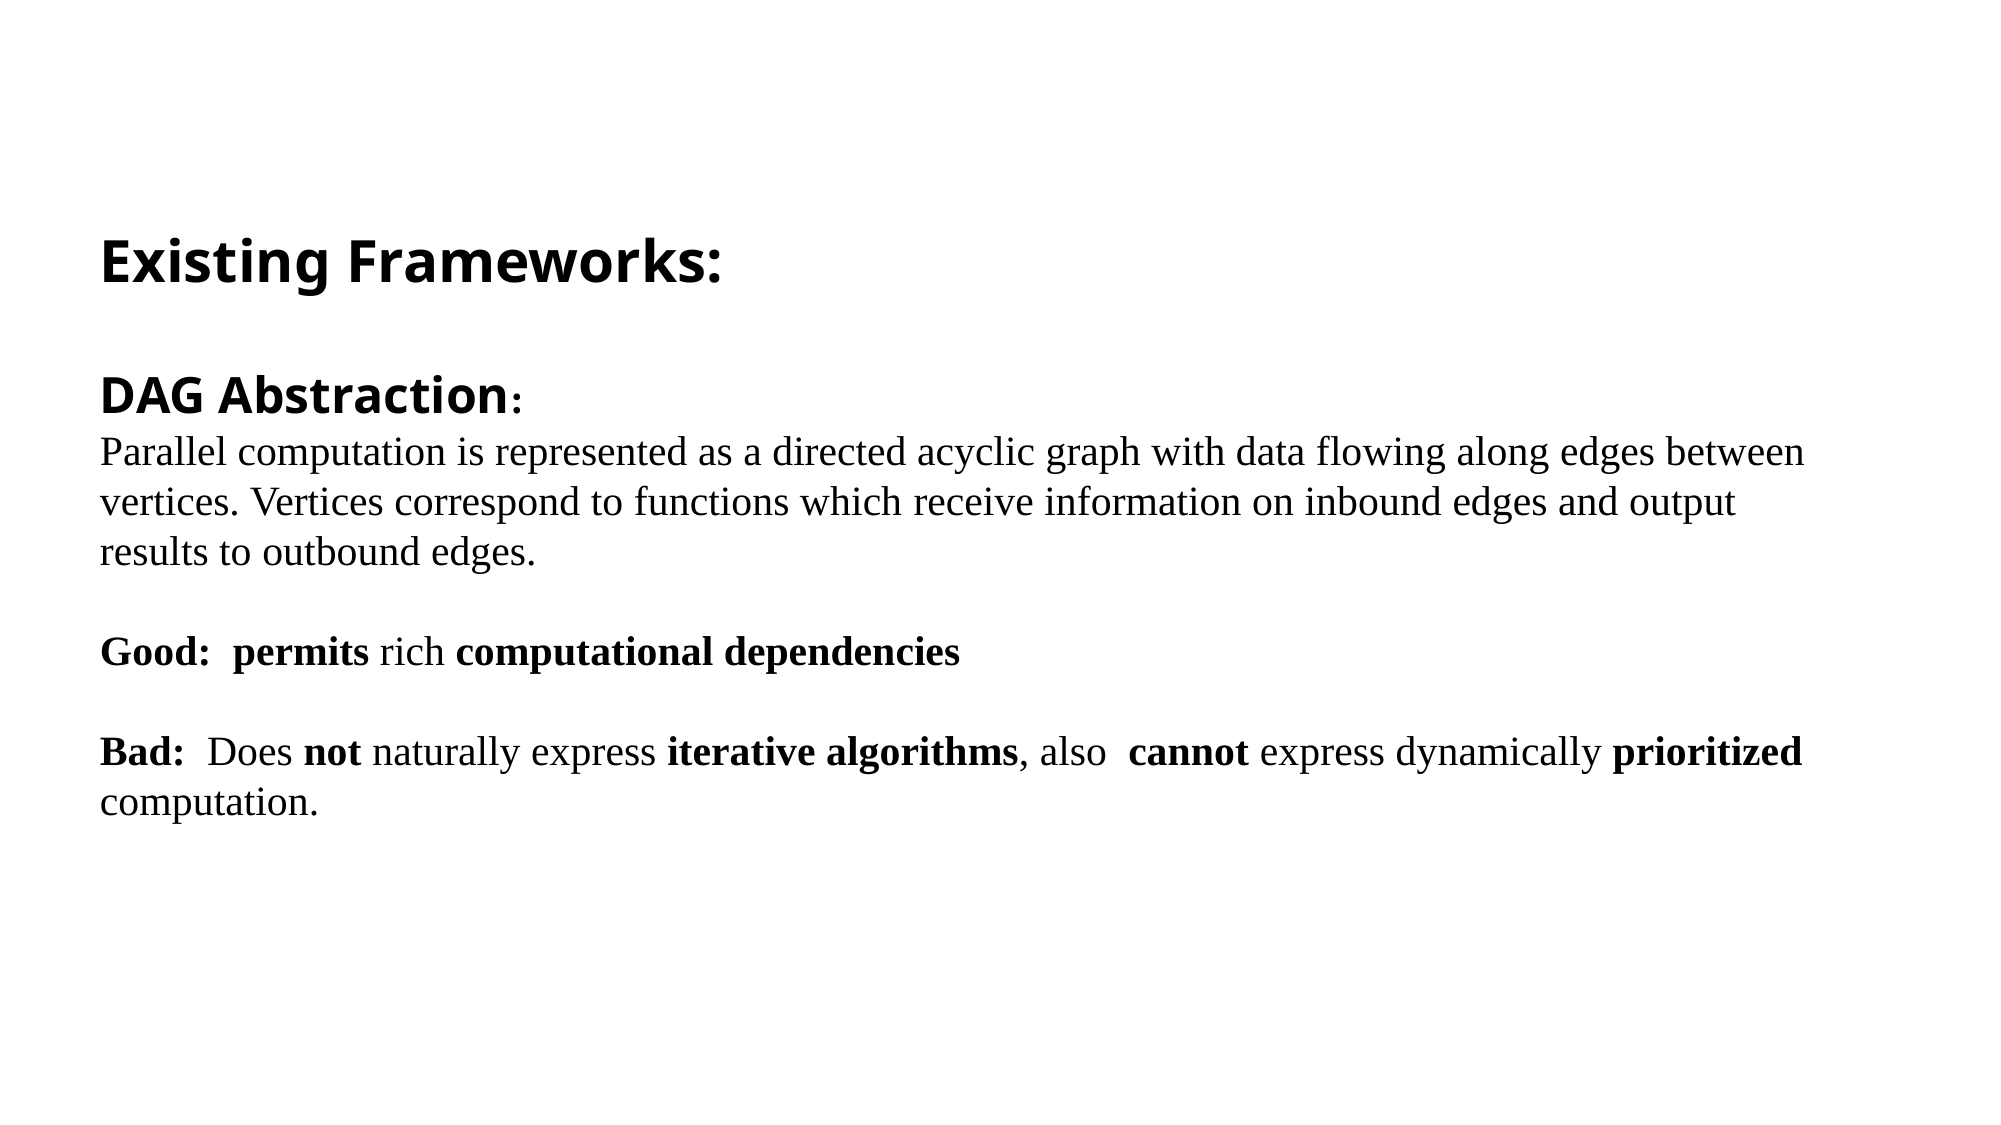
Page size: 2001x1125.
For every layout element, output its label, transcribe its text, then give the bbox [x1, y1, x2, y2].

text_box Existing Frameworks: DAG Abstraction: Parallel computation is represented as a directed acyclic graph with data flowing along edges between vertices. Vertices correspond to functions which receive information on inbound edges and output results to outbound edges. Good: permits rich computational dependencies Bad: Does not naturally express iterative algorithms, also cannot express dynamically prioritized computation. [85, 216, 1869, 832]
